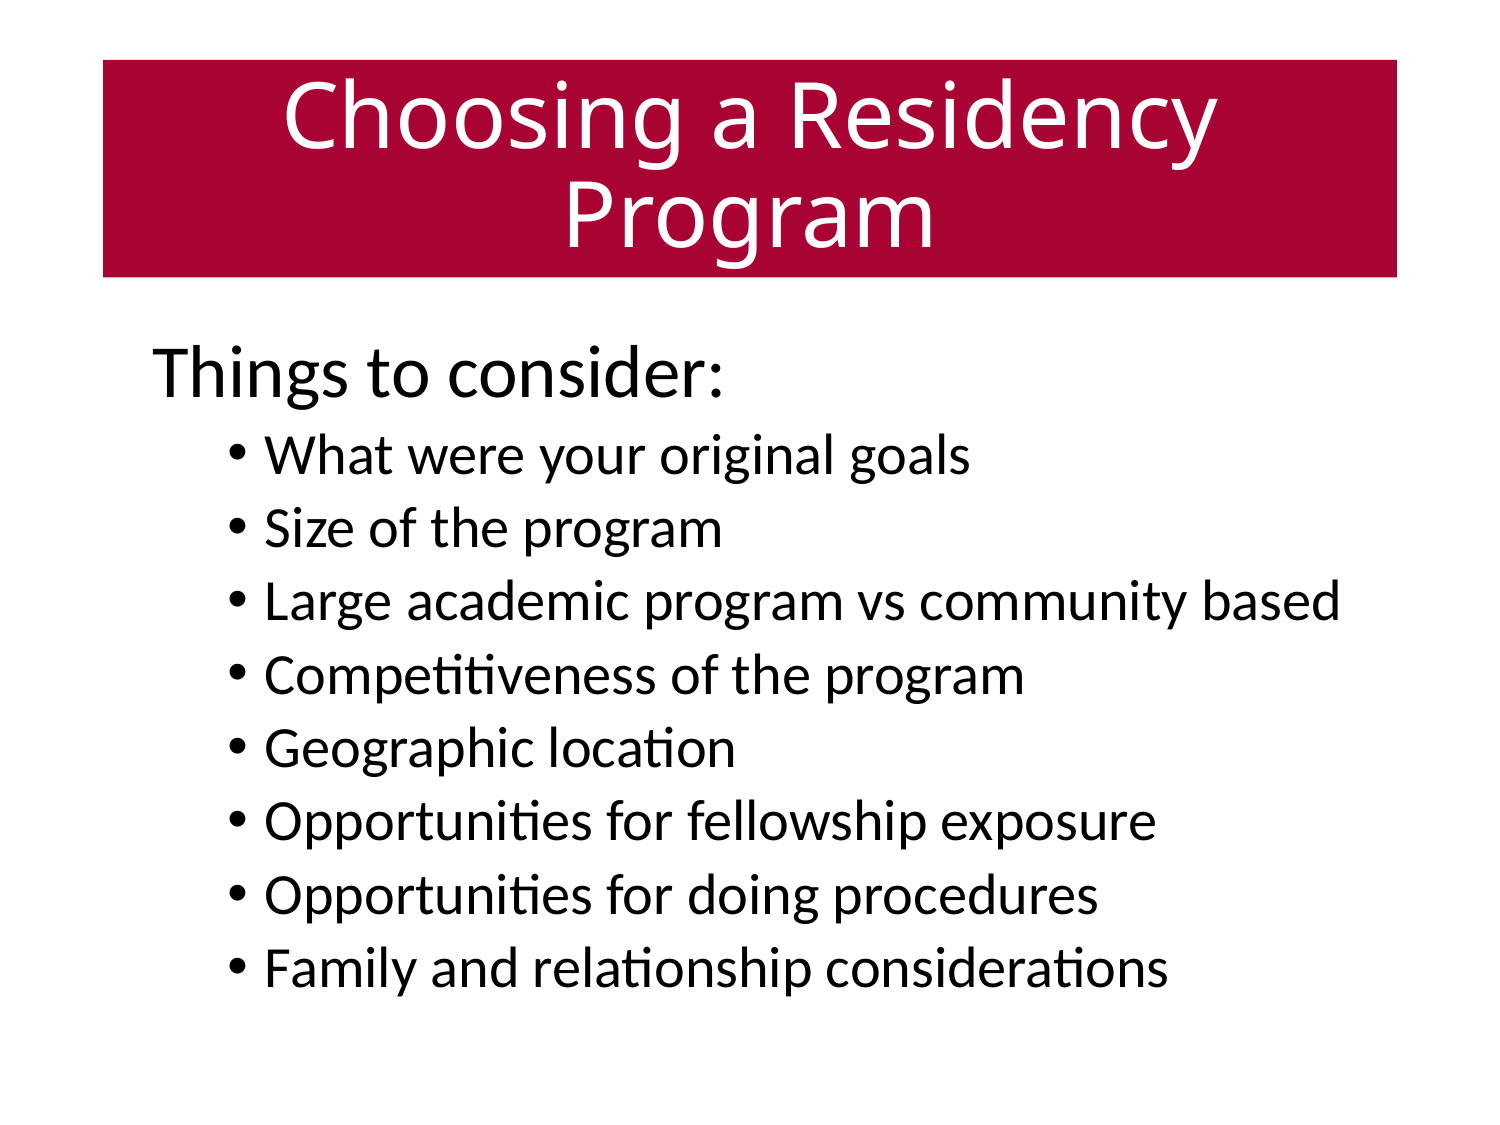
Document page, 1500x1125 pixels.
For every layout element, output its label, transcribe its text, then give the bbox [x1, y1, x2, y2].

title Choosing a Residency Program [103, 59, 1397, 278]
list Things to consider: What were your original goals Size of the program Large academic program vs community based Competitiveness of the program Geographic location Opportunities for fellowship exposure Opportunities for doing procedures Family and relationship considerations [137, 324, 1400, 1025]
